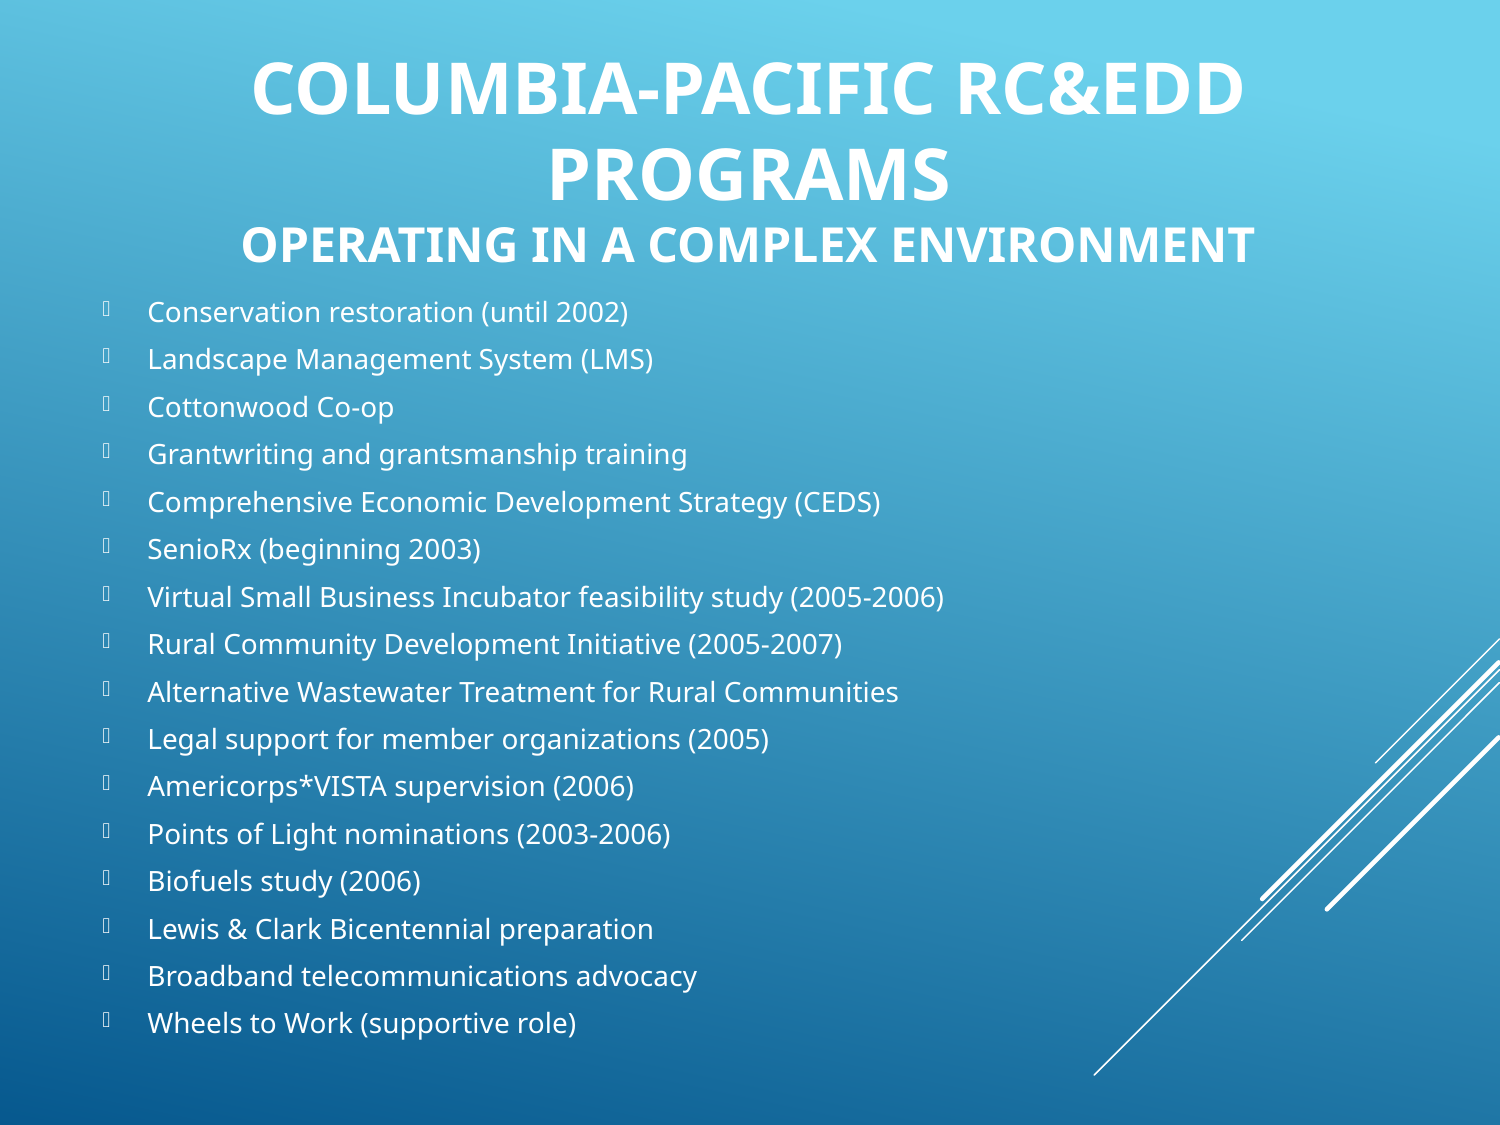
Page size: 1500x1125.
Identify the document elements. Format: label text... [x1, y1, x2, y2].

list Conservation restoration (until 2002) Landscape Management System (LMS) Cottonwood Co-op Grantwriting and grantsmanship training Comprehensive Economic Development Strategy (CEDS) SenioRx (beginning 2003) Virtual Small Business Incubator feasibility study (2005-2006) Rural Community Development Initiative (2005-2007) Alternative Wastewater Treatment for Rural Communities Legal support for member organizations (2005) Americorps*VISTA supervision (2006) Points of Light nominations (2003-2006) Biofuels study (2006) Lewis & Clark Bicentennial preparation Broadband telecommunications advocacy Wheels to Work (supportive role) [87, 282, 1163, 1052]
title Columbia-Pacific RC&EDD Programs operating in a Complex Environment [210, 32, 1286, 283]
